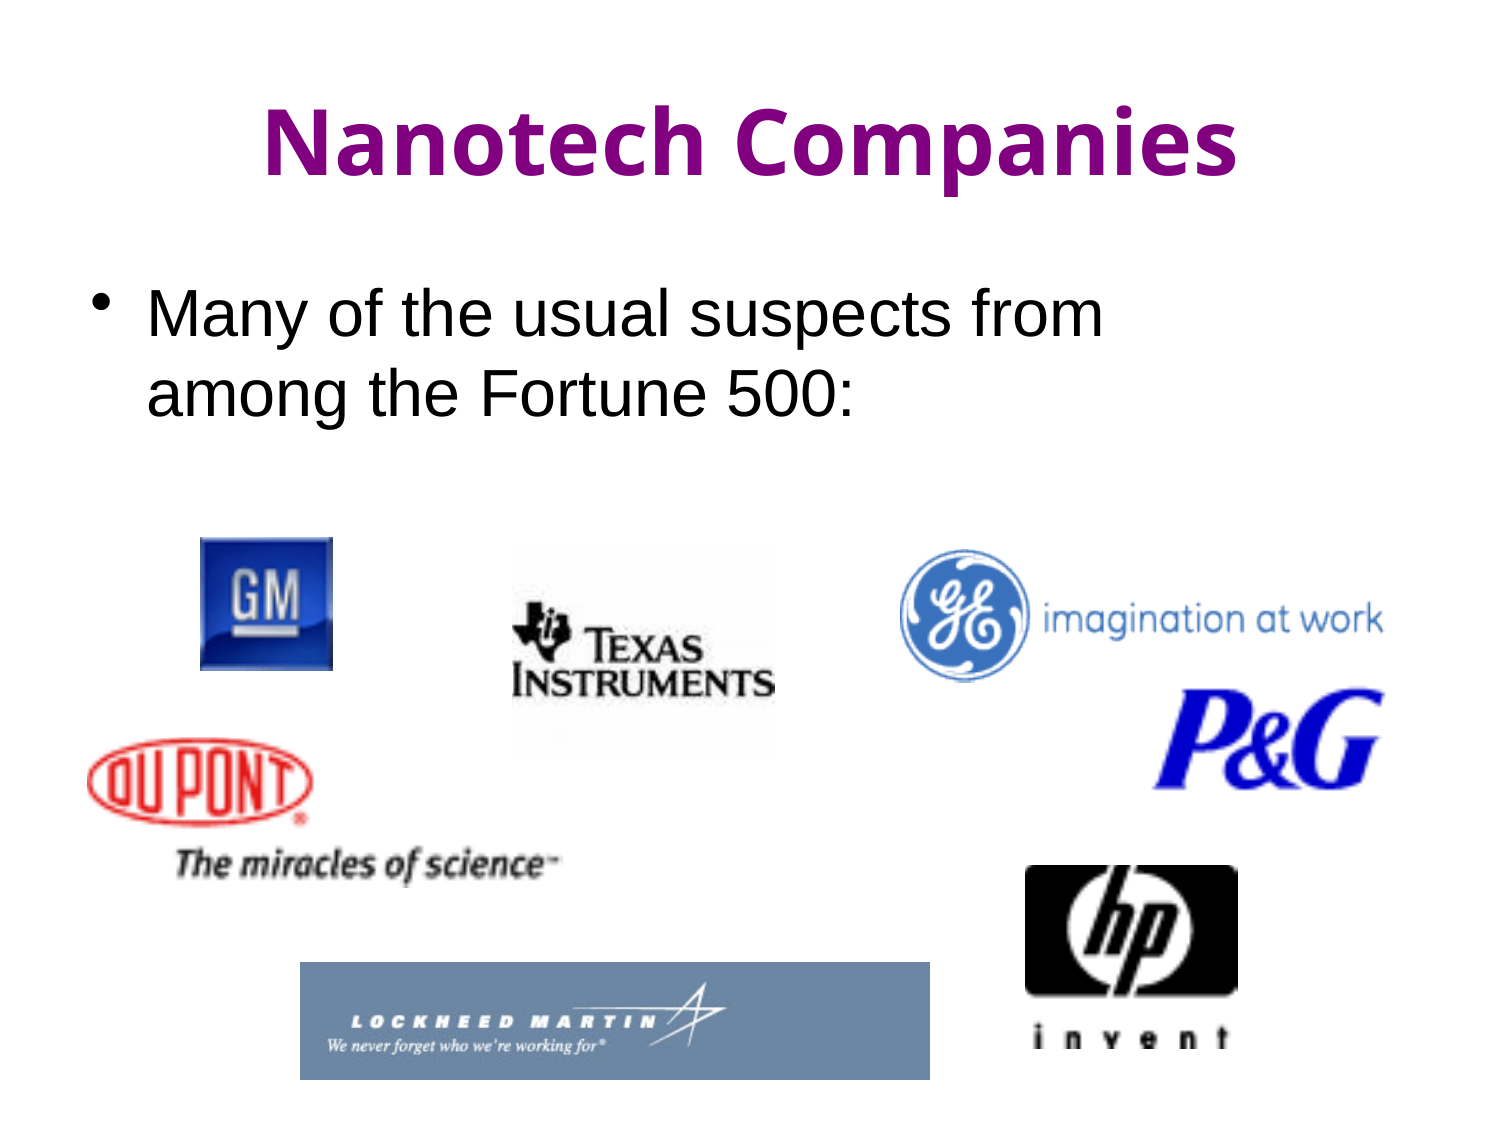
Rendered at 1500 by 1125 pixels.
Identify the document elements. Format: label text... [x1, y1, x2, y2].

picture [899, 549, 1399, 805]
picture [1024, 865, 1238, 1049]
title Nanotech Companies [74, 44, 1426, 233]
picture [299, 962, 930, 1080]
list Many of the usual suspects from among the Fortune 500: [74, 262, 1326, 504]
picture [87, 544, 776, 888]
picture [199, 537, 334, 671]
